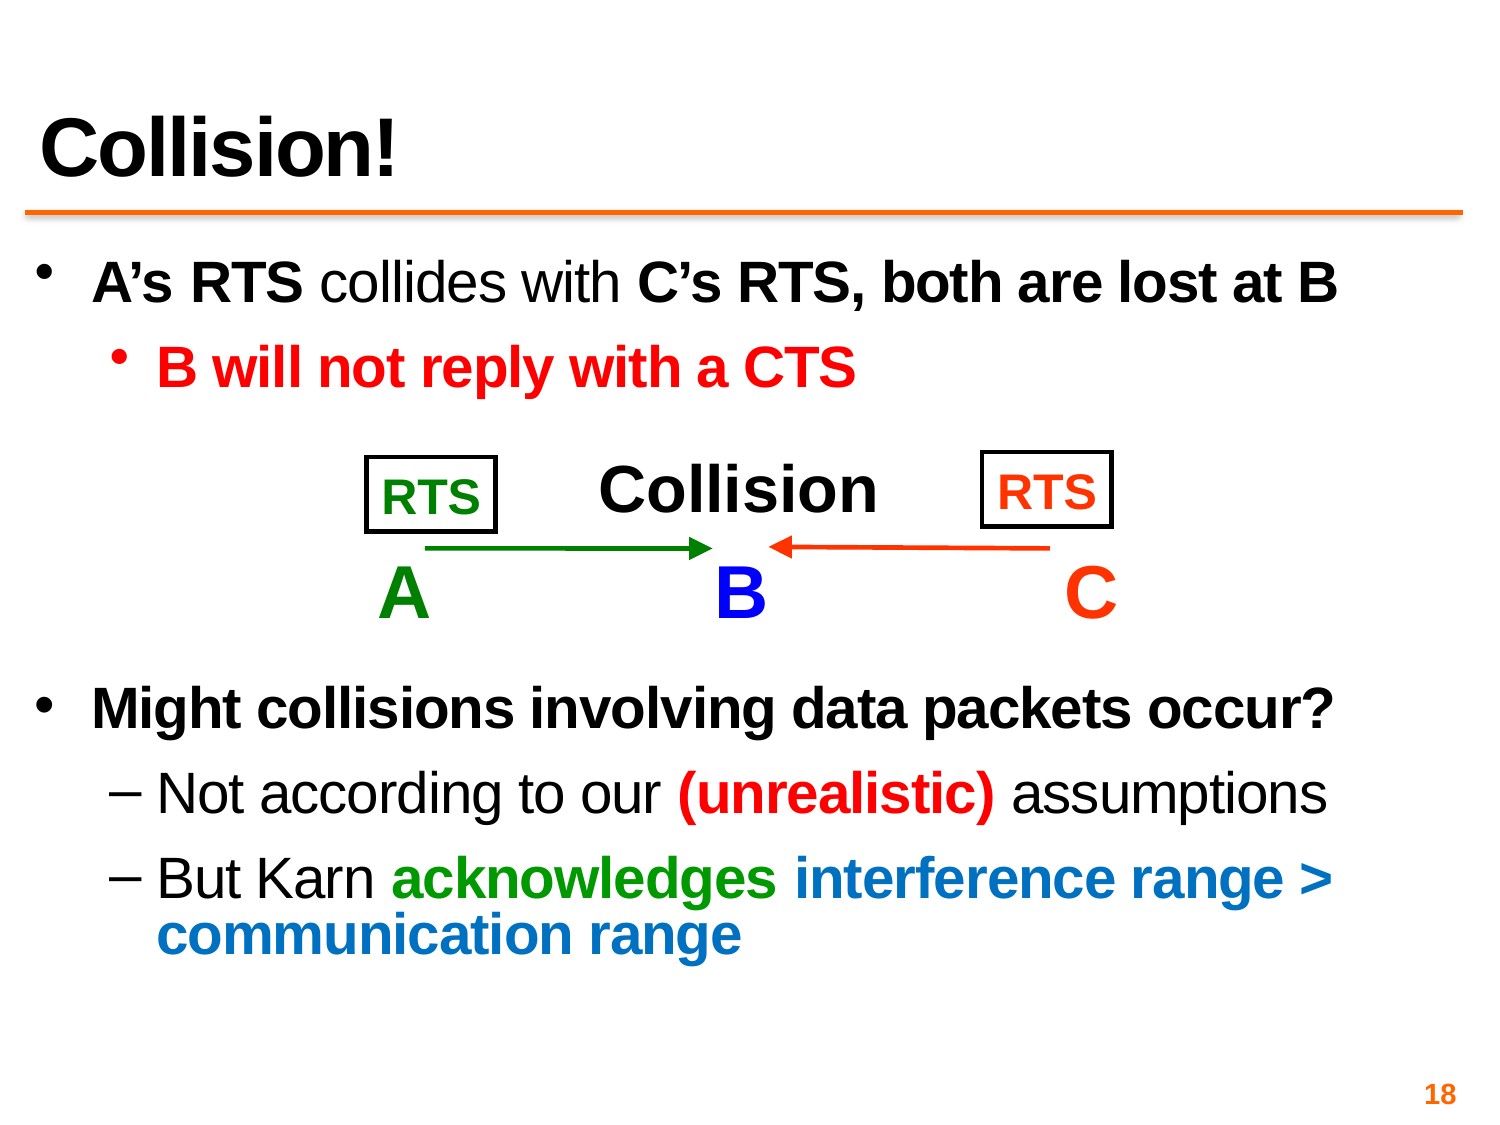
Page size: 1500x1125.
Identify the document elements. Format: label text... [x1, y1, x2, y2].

text_box [768, 536, 1051, 558]
text_box A [362, 535, 425, 641]
title Collision! [24, 24, 1463, 201]
text_box C [1049, 535, 1113, 641]
text_box [424, 538, 713, 559]
text_box B [699, 535, 763, 641]
slide_number 18 [1112, 1074, 1463, 1110]
text_box RTS [982, 451, 1112, 527]
list A’s RTS collides with C’s RTS, both are lost at B B will not reply with a CTS Might collisions involving data packets occur? Not according to our (unrealistic) assumptions But Karn acknowledges interference range > communication range [28, 251, 1463, 1040]
text_box RTS [366, 457, 496, 532]
text_box Collision [583, 438, 895, 534]
